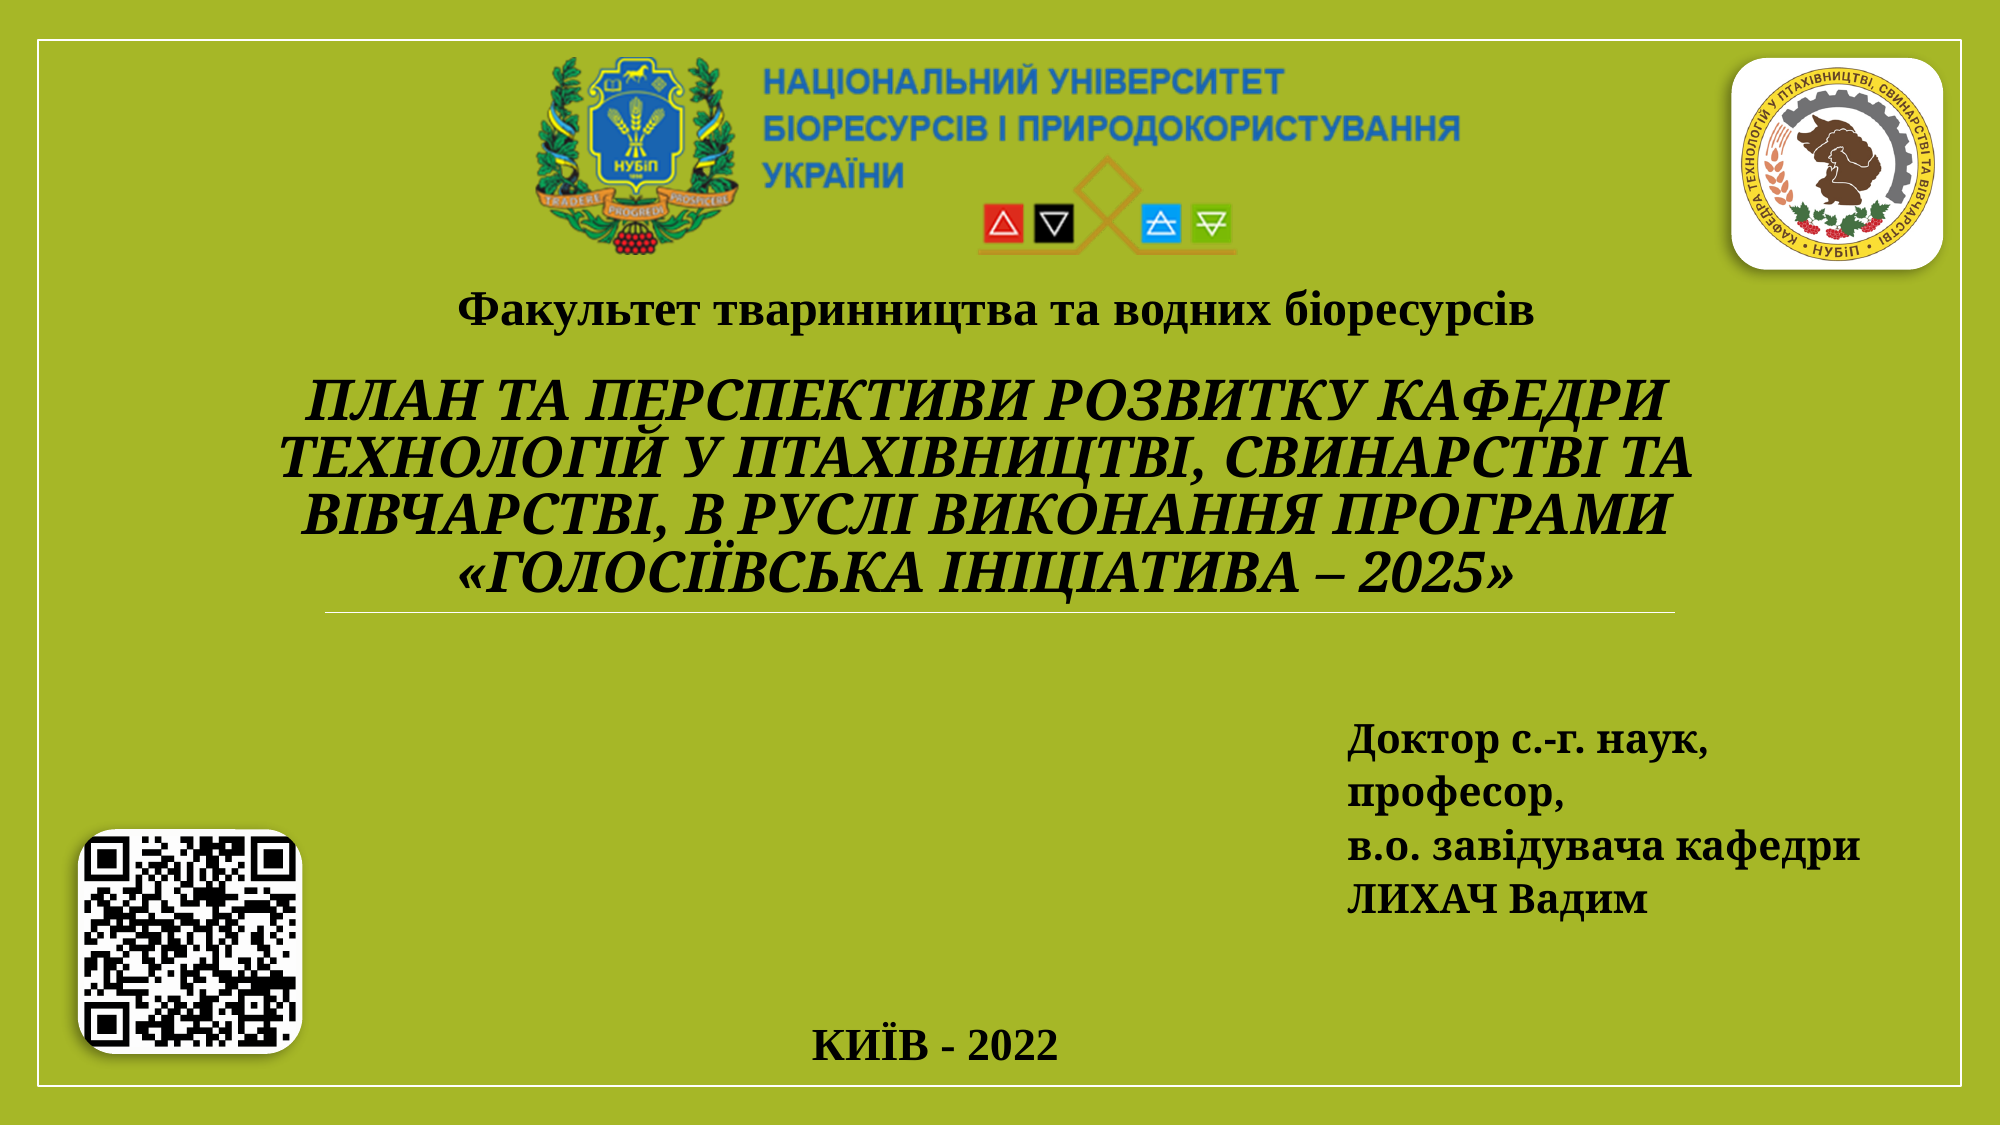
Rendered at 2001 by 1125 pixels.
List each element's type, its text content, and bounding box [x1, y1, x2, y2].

picture [1731, 57, 1944, 270]
title План та перспективи розвитку кафедри технологій у птахівництві, свинарстві та вівчарстві, в руслі виконання програми «Голосіївська ініціатива – 2025» [187, 357, 1786, 612]
text_box Доктор с.-г. наук, професор, в.о. завідувача кафедри Лихач Вадим [1332, 700, 1923, 931]
subtitle КИЇВ - 2022 [785, 1013, 1086, 1095]
picture [77, 828, 303, 1055]
text_box Факультет тваринництва та водних біоресурсів [366, 268, 1628, 343]
picture [534, 57, 1466, 256]
